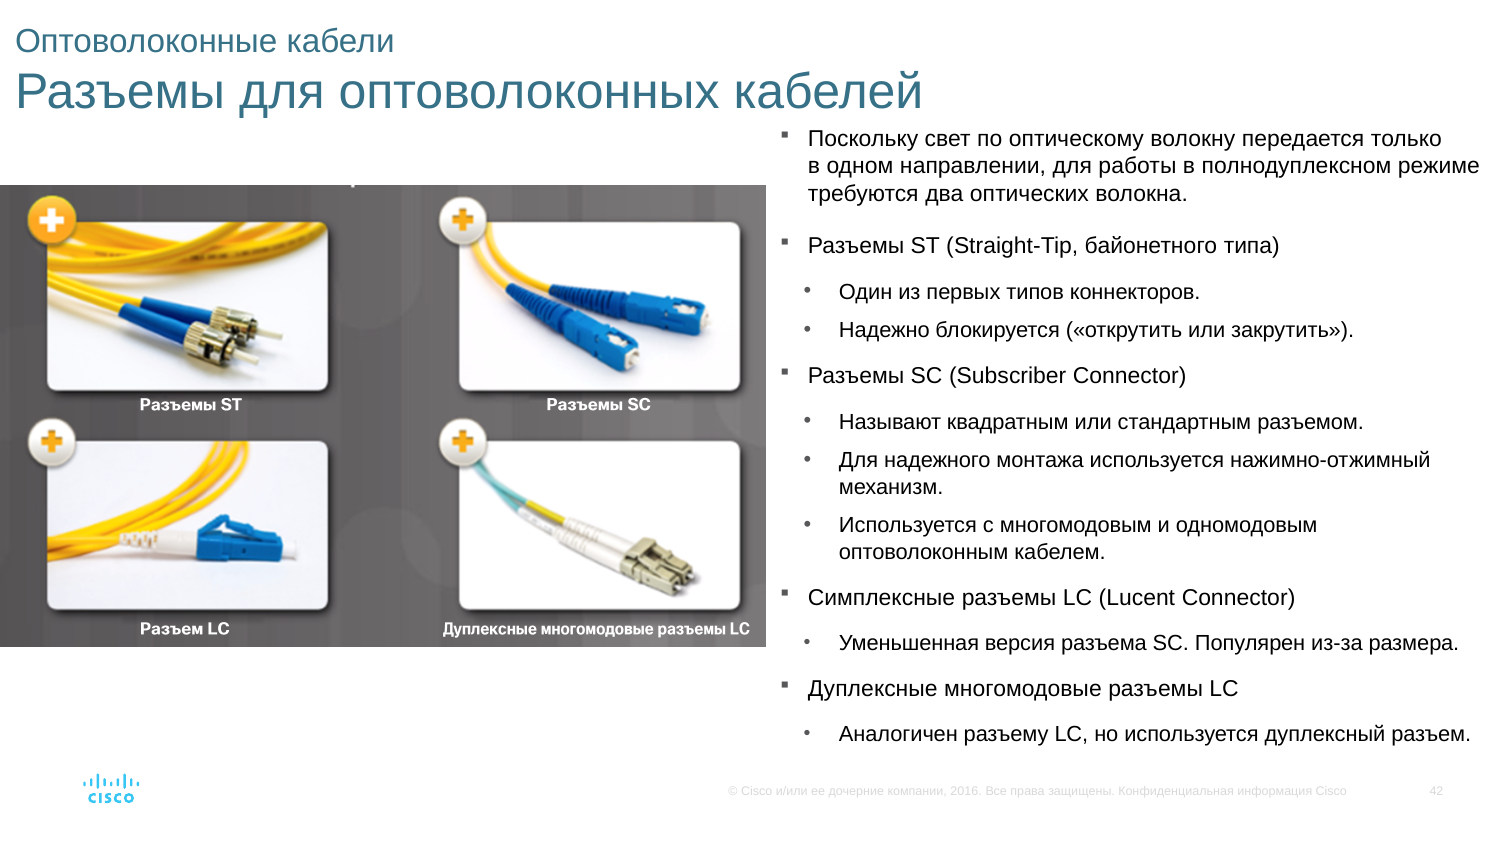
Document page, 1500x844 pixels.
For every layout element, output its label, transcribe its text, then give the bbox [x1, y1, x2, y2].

title Оптоволоконные кабели Разъемы для оптоволоконных кабелей [0, 6, 1500, 131]
picture [0, 185, 766, 647]
list Поскольку свет по оптическому волокну передается только в одном направлении, для работы в полнодуплексном режиме требуются два оптических волокна. Разъемы ST (Straight-Tip, байонетного типа) Один из первых типов коннекторов. Надежно блокируется («открутить или закрутить»). Разъемы SC (Subscriber Connector) Называют квадратным или стандартным разъемом. Для надежного монтажа используется нажимно-отжимный механизм. Используется с многомодовым и одномодовым оптоволоконным кабелем. Симплексные разъемы LC (Lucent Connector) Уменьшенная версия разъема SC. Популярен из-за размера. Дуплексные многомодовые разъемы LC Аналогичен разъему LC, но используется дуплексный разъем. [765, 116, 1500, 797]
